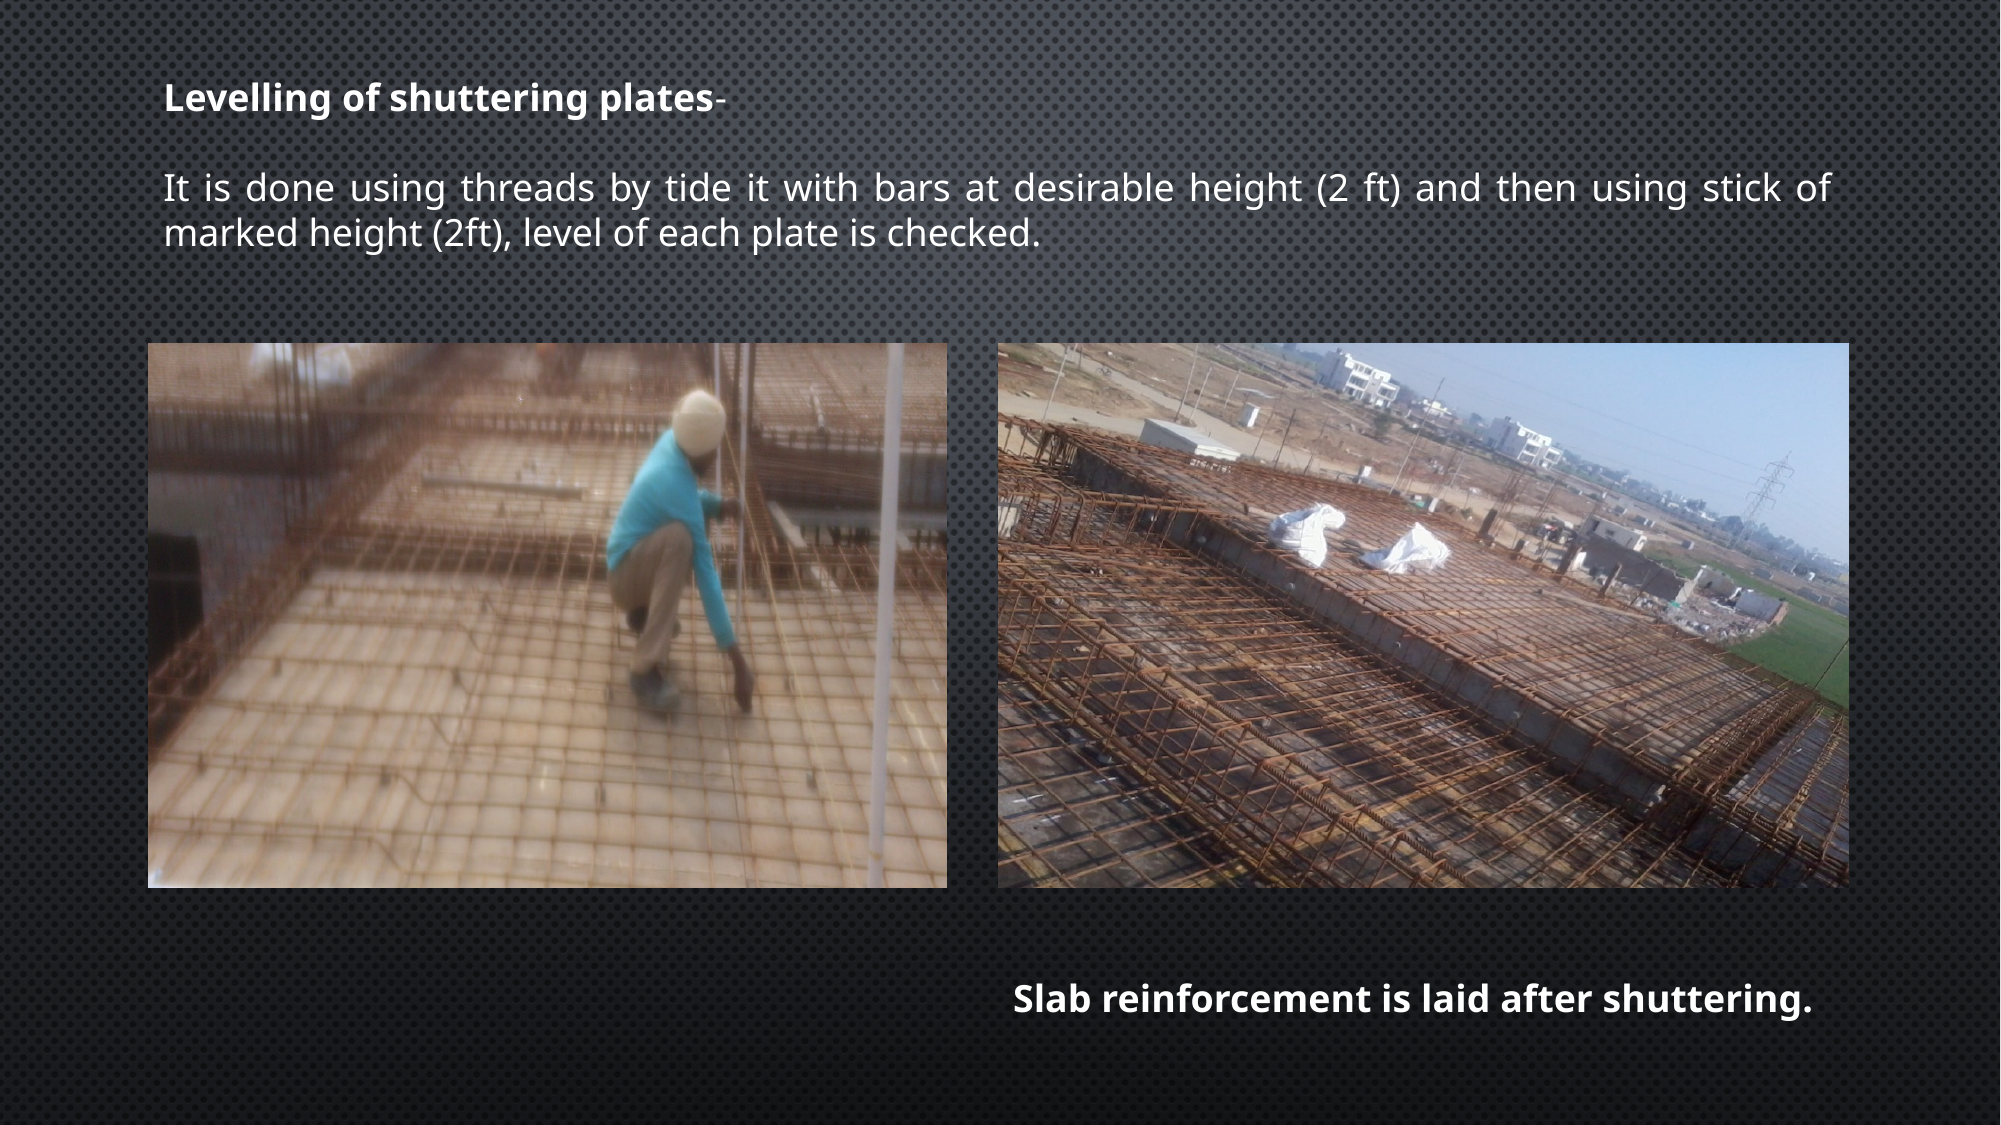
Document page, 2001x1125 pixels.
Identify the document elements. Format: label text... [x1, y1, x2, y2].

text_box Slab reinforcement is laid after shuttering. [998, 967, 1849, 1028]
text_box Levelling of shuttering plates- It is done using threads by tide it with bars at desirable height (2 ft) and then using stick of marked height (2ft), level of each plate is checked. [148, 66, 1849, 262]
picture [148, 343, 947, 888]
picture [998, 343, 1849, 888]
